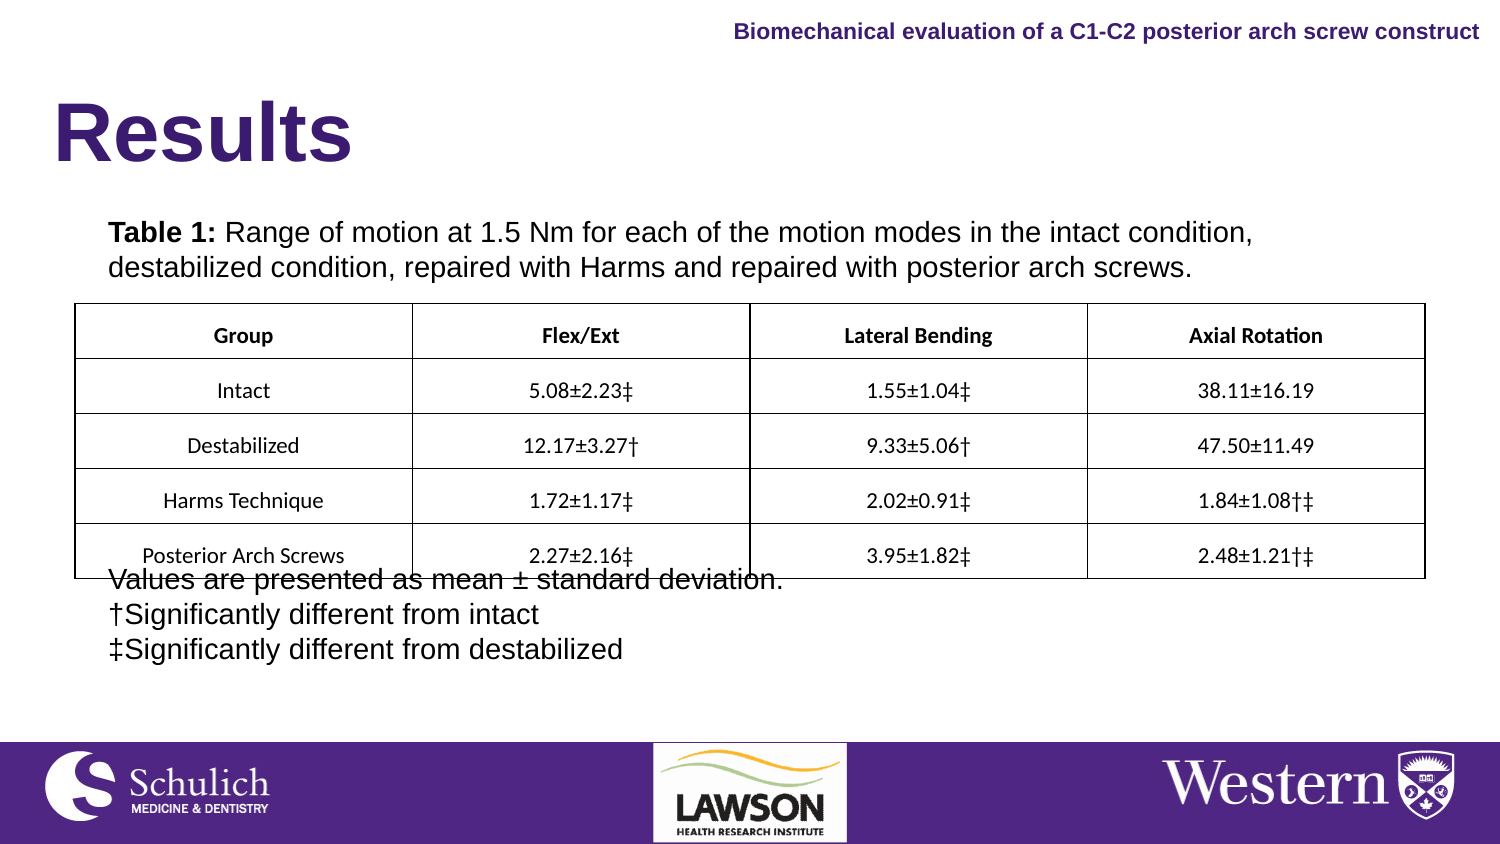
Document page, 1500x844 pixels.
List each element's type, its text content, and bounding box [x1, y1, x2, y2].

table_cell 2.48±1.21†‡ [1088, 524, 1424, 578]
table_cell 5.08±2.23‡ [413, 359, 749, 413]
table_cell 9.33±5.06† [751, 414, 1087, 468]
table_cell 3.95±1.82‡ [751, 524, 1087, 578]
text_box Biomechanical evaluation of a C1-C2 posterior arch screw construct [718, 8, 1500, 51]
table_cell Intact [76, 359, 412, 413]
table_cell 1.72±1.17‡ [413, 469, 749, 523]
table_cell 1.84±1.08†‡ [1088, 469, 1424, 523]
table_cell Destabilized [76, 414, 412, 468]
table_cell 38.11±16.19 [1088, 359, 1424, 413]
table_cell 12.17±3.27† [413, 414, 749, 468]
table_cell 2.02±0.91‡ [751, 469, 1087, 523]
table_cell 2.27±2.16‡ [413, 524, 749, 552]
text_box Table 1: Range of motion at 1.5 Nm for each of the motion modes in the intact condition, destabilized condition, repaired with Harms and repaired with posterior arch screws. [93, 205, 1407, 291]
table_cell 47.50±11.49 [1088, 414, 1424, 468]
table_header Flex/Ext [413, 304, 749, 358]
table_header Group [76, 304, 412, 358]
table_header Lateral Bending [751, 304, 1087, 358]
table_header Axial Rotation [1088, 304, 1424, 358]
text_box Values are presented as mean ± standard deviation. †Significantly different from intact ‡Significantly different from destabilized [93, 552, 1073, 673]
text_box Results [38, 70, 1353, 501]
picture [0, 0, 1500, 844]
table_cell Harms Technique [76, 469, 412, 523]
table_cell 1.55±1.04‡ [751, 359, 1087, 413]
table_cell Posterior Arch Screws [76, 524, 412, 578]
